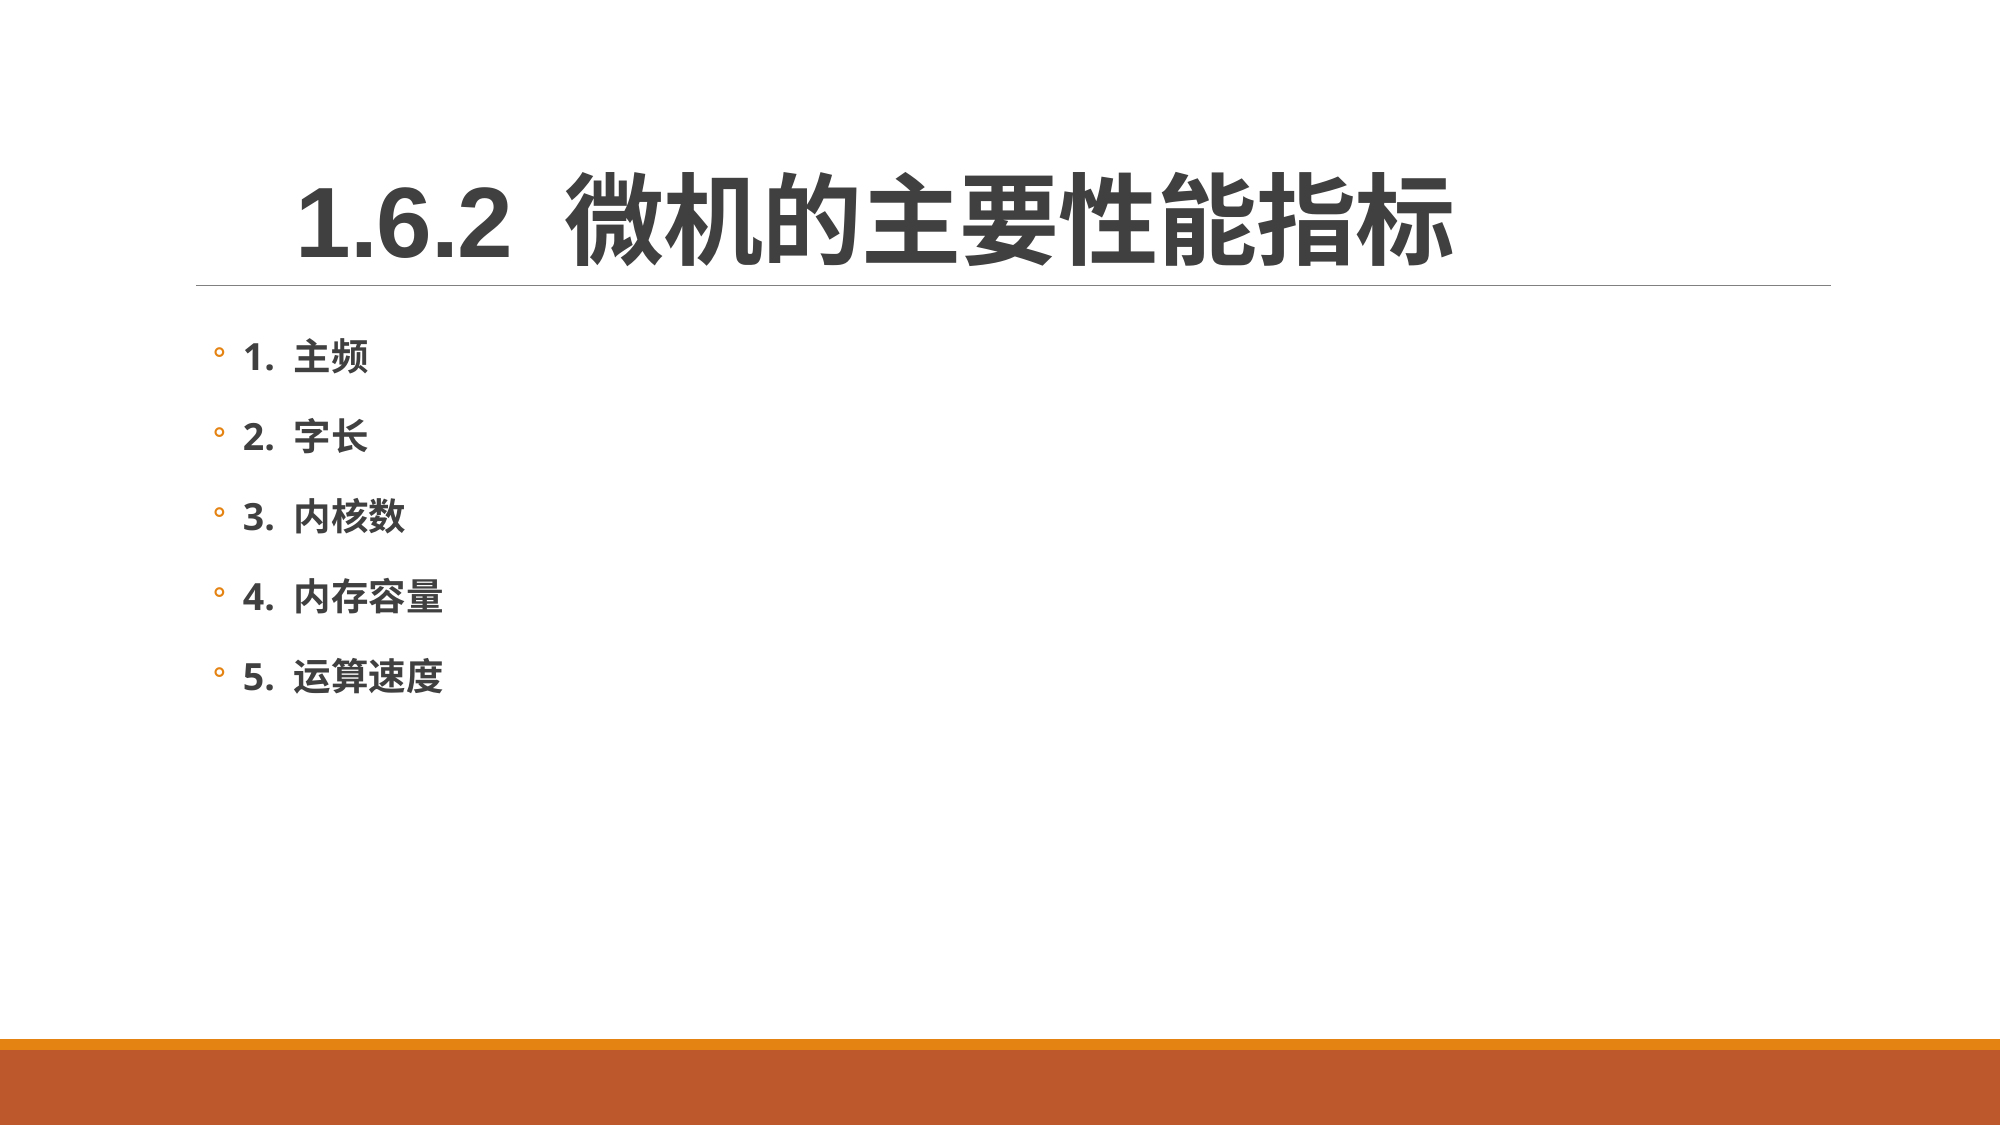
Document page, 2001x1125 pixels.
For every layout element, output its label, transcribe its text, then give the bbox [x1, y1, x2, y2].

list 1. 主频 2. 字长 3. 内核数 4. 内存容量 5. 运算速度 [180, 302, 1830, 963]
title 1.6.2 微机的主要性能指标 [180, 47, 1830, 285]
